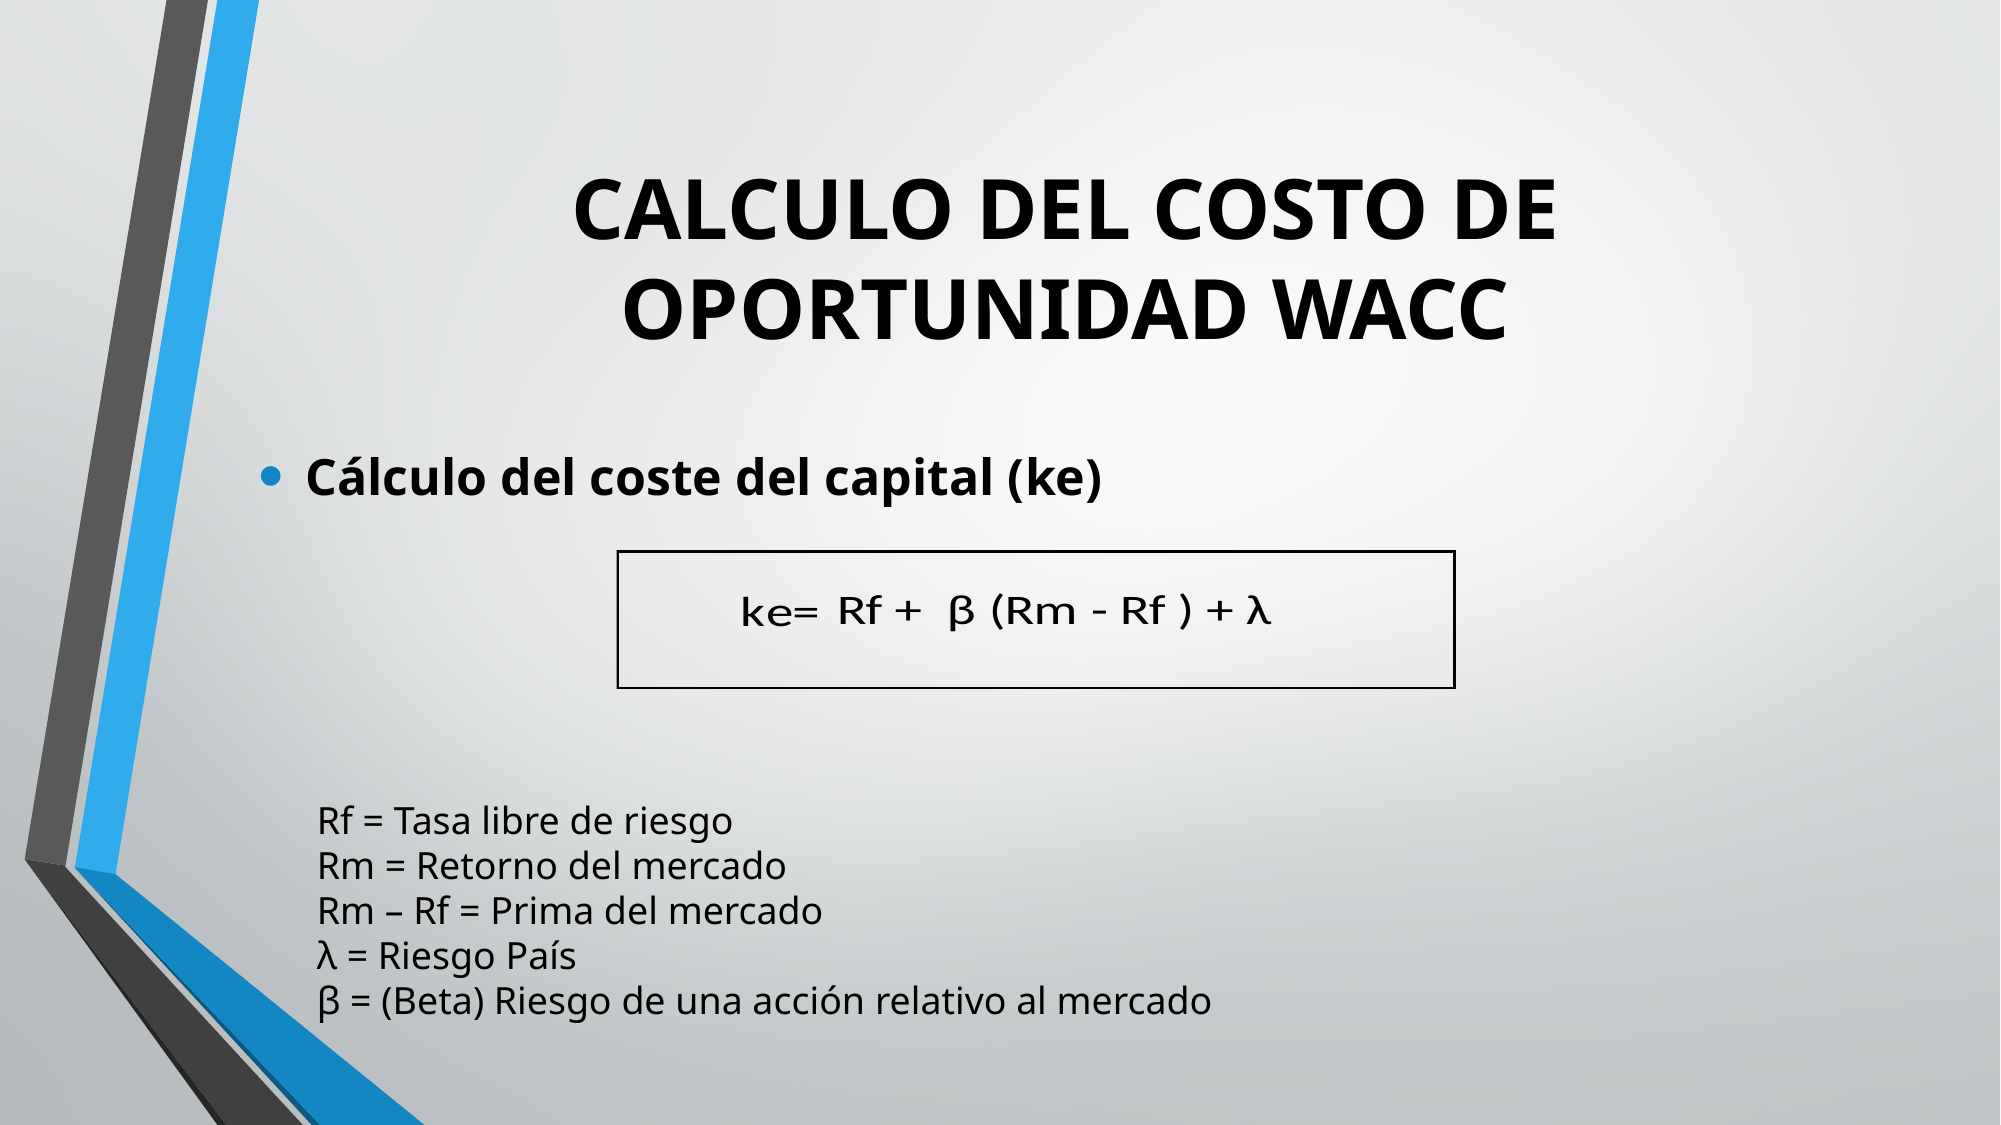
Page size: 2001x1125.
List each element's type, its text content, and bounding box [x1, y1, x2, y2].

text_box Rf = Tasa libre de riesgo Rm = Retorno del mercado Rm – Rf = Prima del mercado λ = Riesgo País β = (Beta) Riesgo de una acción relativo al mercado [302, 790, 1238, 1030]
title CALCULO DEL COSTO DE OPORTUNIDAD WACC [243, 112, 1887, 400]
list Cálculo del coste del capital (ke) [243, 437, 1887, 514]
picture [616, 550, 1459, 691]
